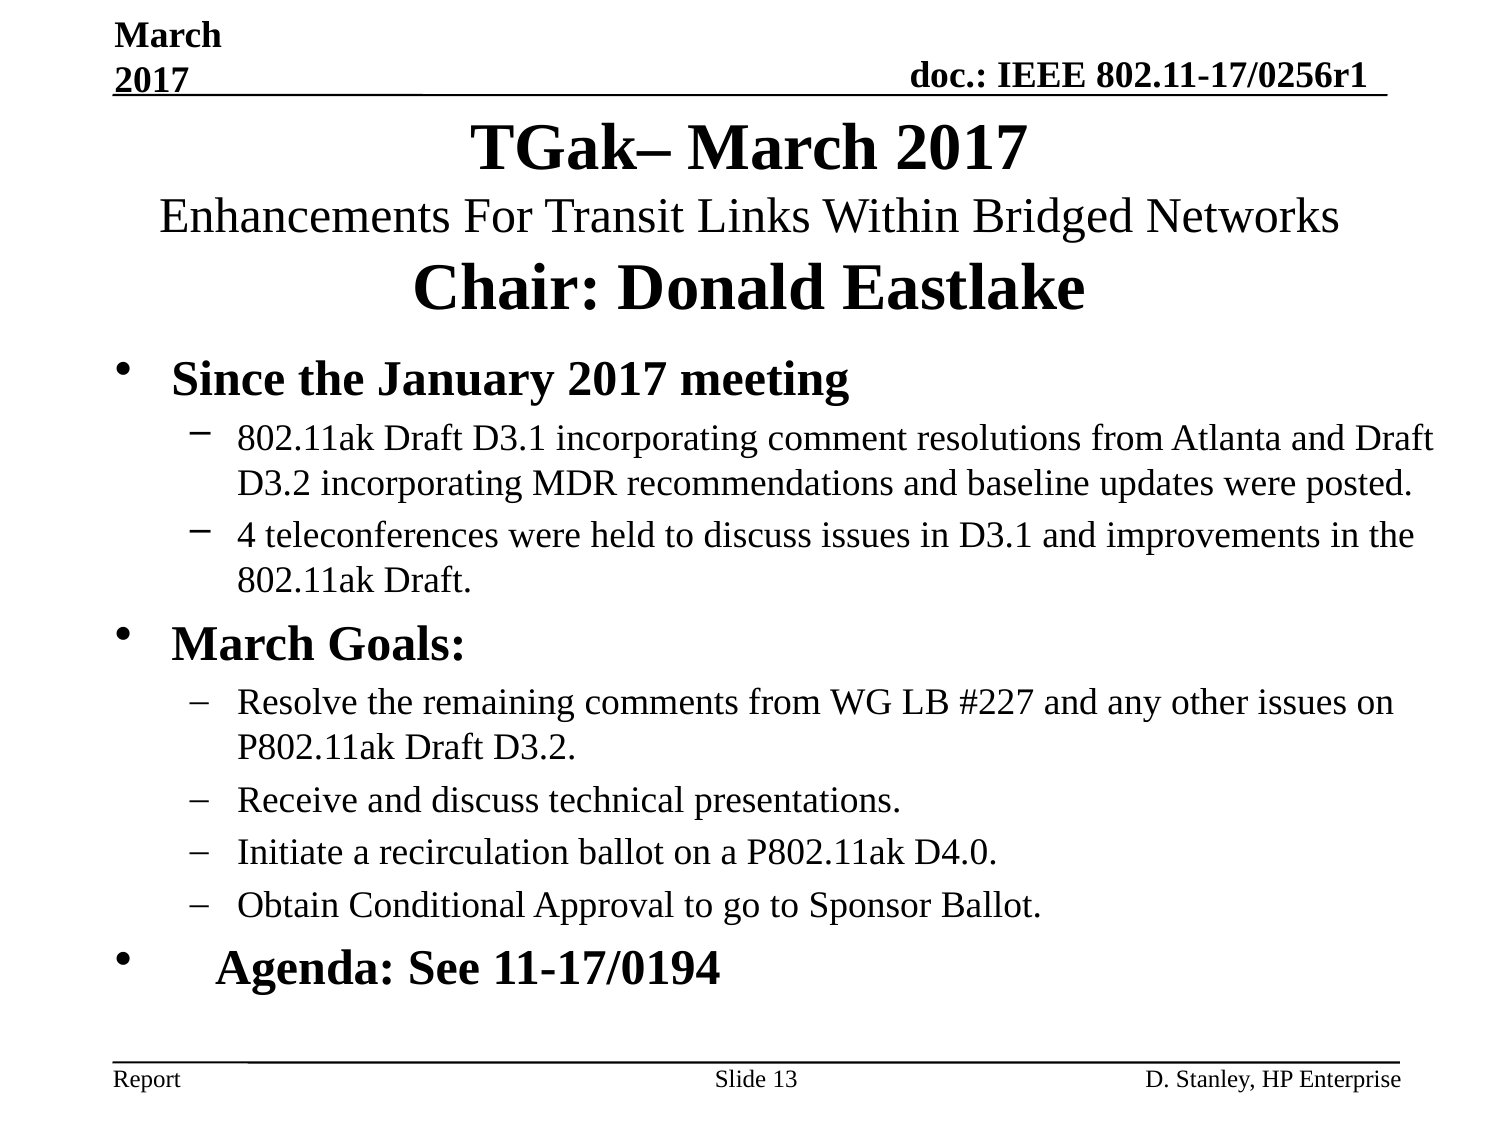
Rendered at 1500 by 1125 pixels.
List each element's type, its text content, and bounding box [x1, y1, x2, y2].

title TGak– March 2017 Enhancements For Transit Links Within Bridged Networks Chair: Donald Eastlake [112, 125, 1388, 300]
list Since the January 2017 meeting 802.11ak Draft D3.1 incorporating comment resolutions from Atlanta and Draft D3.2 incorporating MDR recommendations and baseline updates were posted. 4 teleconferences were held to discuss issues in D3.1 and improvements in the 802.11ak Draft. March Goals: Resolve the remaining comments from WG LB #227 and any other issues on P802.11ak Draft D3.2. Receive and discuss technical presentations. Initiate a recirculation ballot on a P802.11ak D4.0. Obtain Conditional Approval to go to Sponsor Ballot. Agenda: See 11-17/0194 [99, 337, 1475, 1100]
footer D. Stanley, HP Enterprise [1058, 1062, 1402, 1093]
slide_number Slide 13 [712, 1062, 800, 1093]
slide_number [114, 54, 274, 100]
